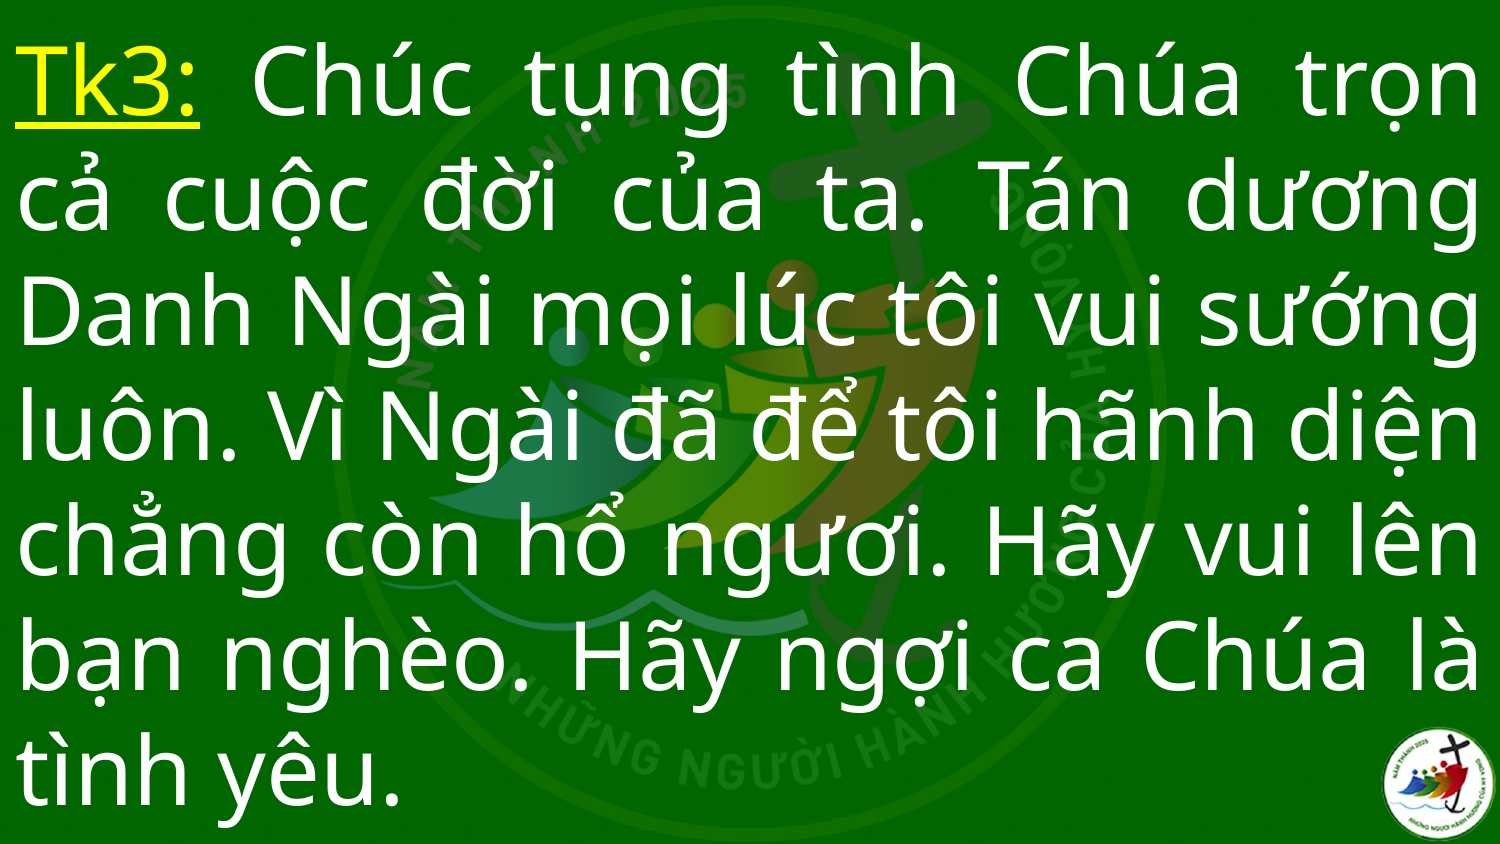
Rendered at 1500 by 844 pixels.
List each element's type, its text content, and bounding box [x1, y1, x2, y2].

title Tk3: Chúc tụng tình Chúa trọn cả cuộc đời của ta. Tán dương Danh Ngài mọi lúc tôi vui sướng luôn. Vì Ngài đã để tôi hãnh diện chẳng còn hổ ngươi. Hãy vui lên bạn nghèo. Hãy ngợi ca Chúa là tình yêu. [0, 0, 1500, 844]
